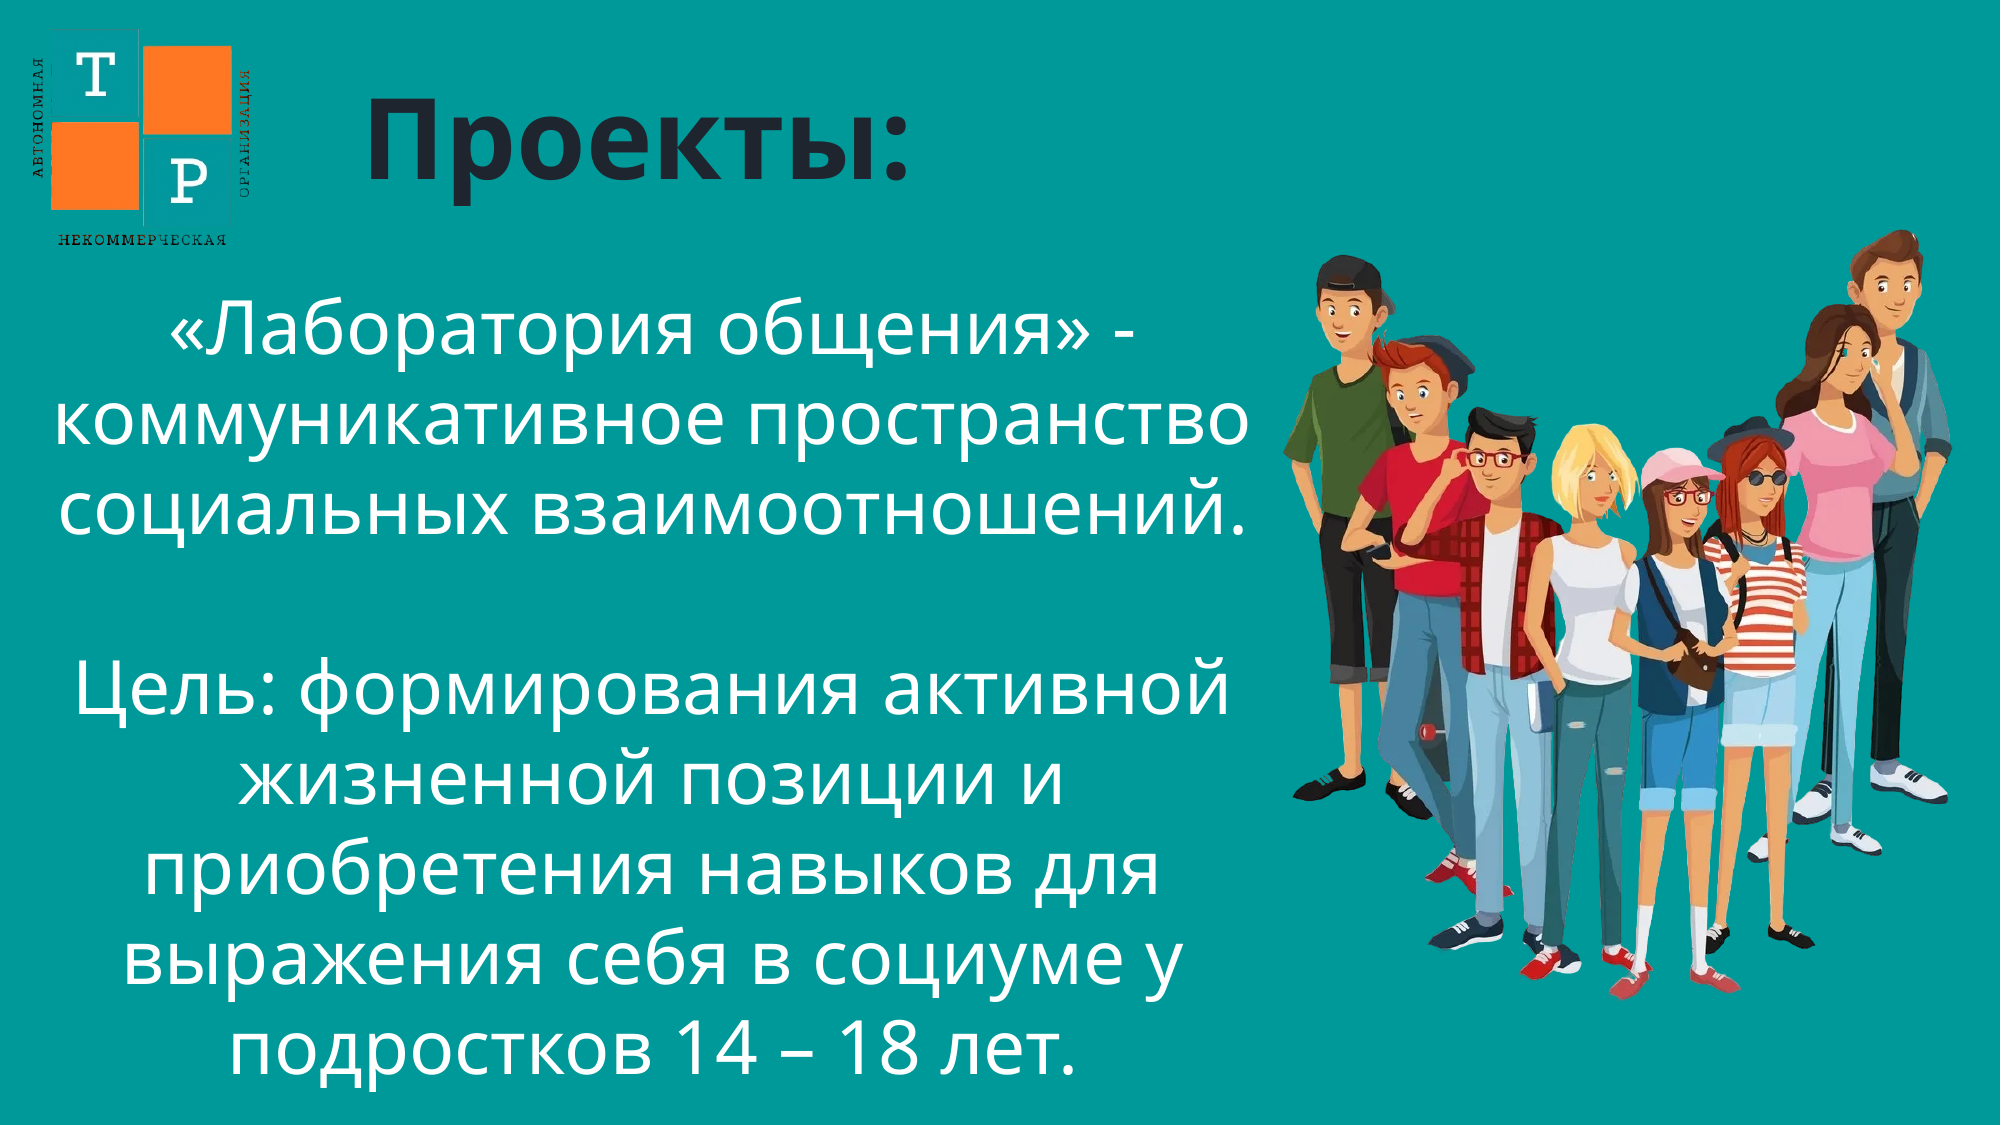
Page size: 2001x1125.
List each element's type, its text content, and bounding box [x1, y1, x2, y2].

picture [1210, 195, 2000, 1047]
text_box Проекты: [347, 85, 960, 209]
text_box «Лаборатория общения» - коммуникативное пространство социальных взаимоотношений. Цель: формирования активной жизненной позиции и приобретения навыков для выражения себя в социуме у подростков 14 – 18 лет. [25, 272, 1281, 1098]
picture [0, 0, 347, 331]
